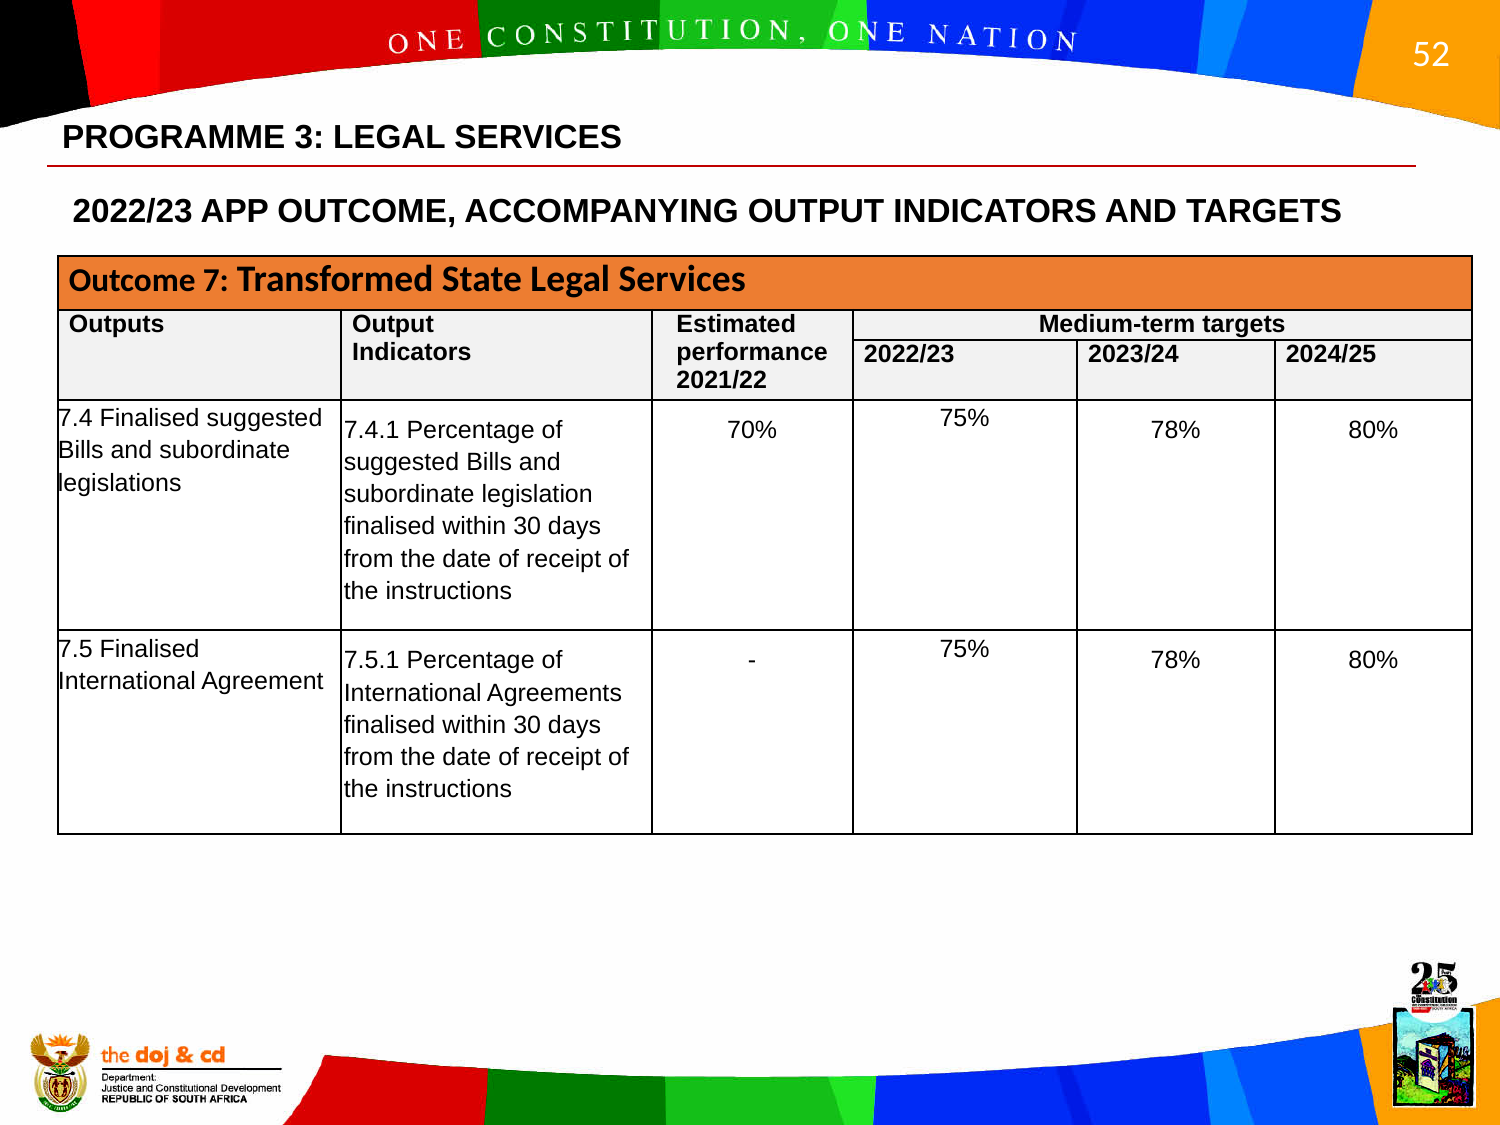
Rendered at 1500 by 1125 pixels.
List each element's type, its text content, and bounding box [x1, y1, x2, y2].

text_box PROGRAMME 3: LEGAL SERVICES [47, 107, 1483, 163]
table_cell 75% [854, 631, 1076, 833]
table_cell 2022/23 [854, 341, 1076, 399]
table_cell 7.4 Finalised suggested Bills and subordinate legislations [59, 401, 340, 629]
table_cell 2023/24 [1078, 341, 1274, 399]
table_cell 7.5.1 Percentage of International Agreements finalised within 30 days from the date of receipt of the instructions [342, 631, 651, 833]
table_cell 80% [1276, 631, 1471, 833]
table_cell - [653, 631, 852, 833]
picture [0, 0, 1500, 1125]
table_cell Medium-term targets [854, 311, 1471, 339]
table_cell 78% [1078, 631, 1274, 833]
table_cell 78% [1078, 401, 1274, 629]
table_cell 7.5 Finalised International Agreement [59, 631, 340, 833]
table_cell 70% [653, 401, 852, 629]
text_box 2022/23 APP OUTCOME, ACCOMPANYING OUTPUT INDICATORS AND TARGETS [57, 181, 1446, 237]
table_cell 7.4.1 Percentage of suggested Bills and subordinate legislation finalised within 30 days from the date of receipt of the instructions [342, 401, 651, 629]
table_cell Output Indicators [342, 311, 651, 399]
table_cell 75% [854, 401, 1076, 629]
table_header Outcome 7: Transformed State Legal Services [59, 257, 1471, 309]
table_cell Outputs [59, 311, 340, 399]
table_cell 80% [1276, 401, 1471, 629]
table_cell Estimated performance 2021/22 [653, 311, 852, 399]
table_cell 2024/25 [1276, 341, 1471, 399]
